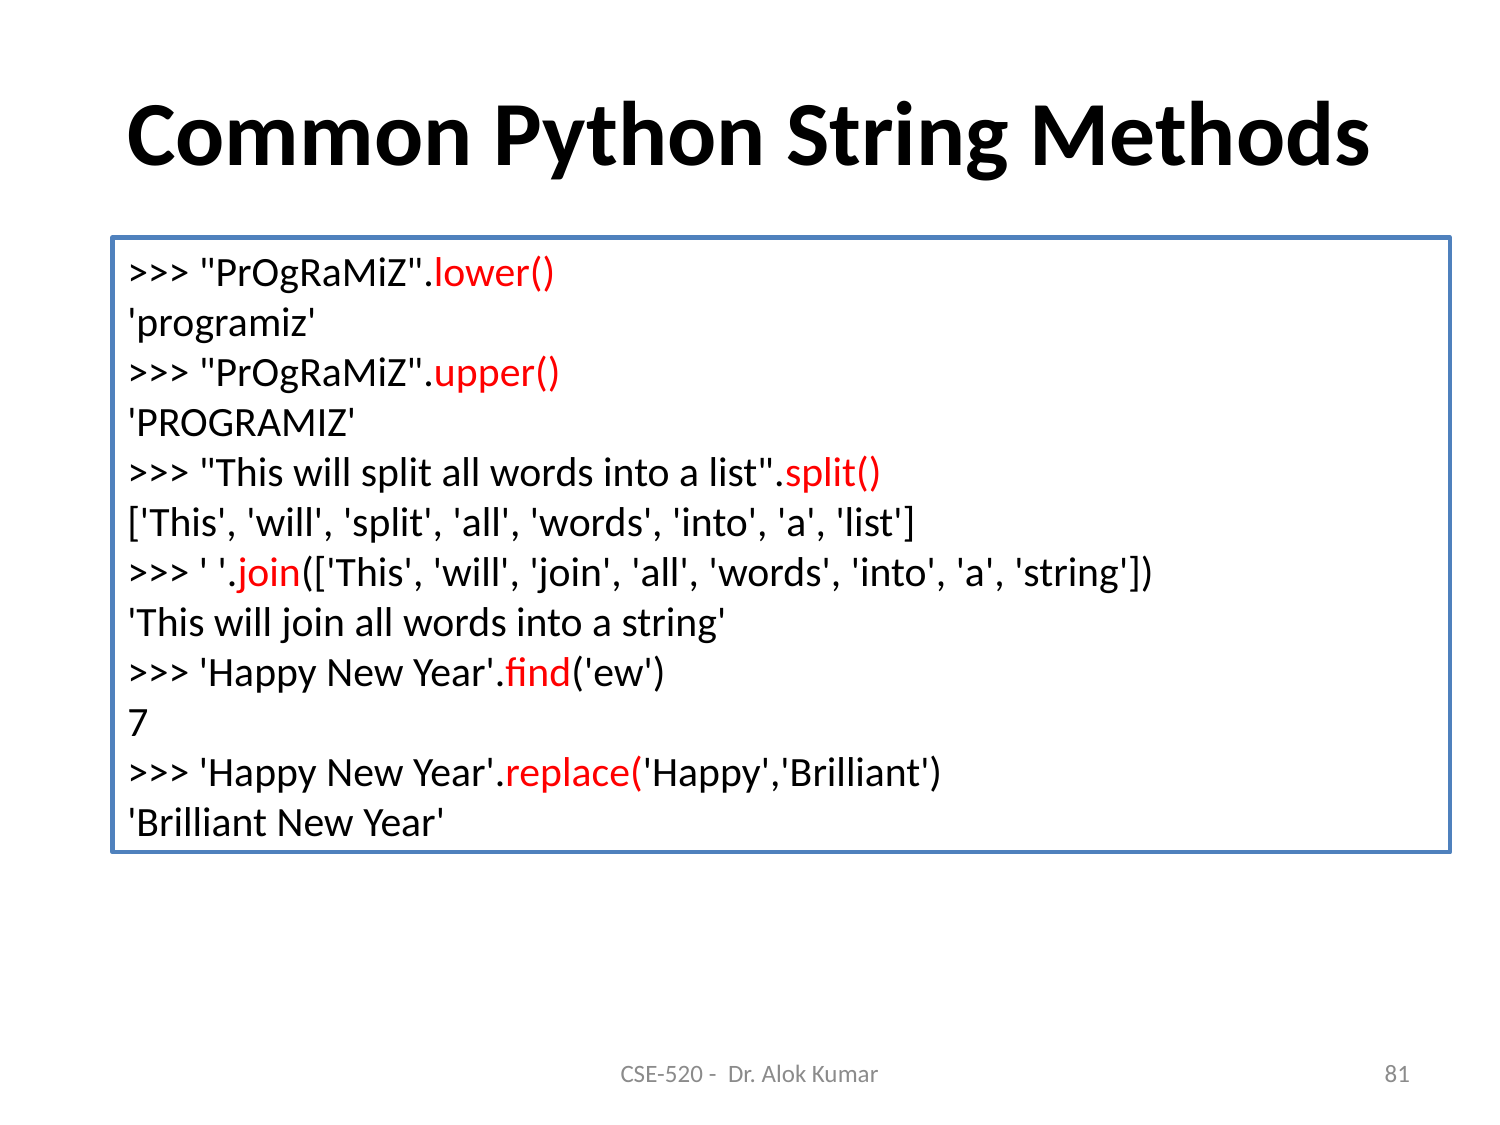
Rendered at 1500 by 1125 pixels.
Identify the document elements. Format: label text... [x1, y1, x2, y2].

slide_number 81 [1074, 1042, 1425, 1103]
footer CSE-520 - Dr. Alok Kumar [512, 1042, 988, 1103]
title Common Python String Methods [75, 45, 1425, 213]
text_box >>> "PrOgRaMiZ".lower() 'programiz' >>> "PrOgRaMiZ".upper() 'PROGRAMIZ' >>> "This will split all words into a list".split() ['This', 'will', 'split', 'all', 'words', 'into', 'a', 'list'] >>> ' '.join(['This', 'will', 'join', 'all', 'words', 'into', 'a', 'string']) 'This will join all words into a string' >>> 'Happy New Year'.find('ew') 7 >>> 'Happy New Year'.replace('Happy','Brilliant') 'Brilliant New Year' [110, 235, 1452, 854]
